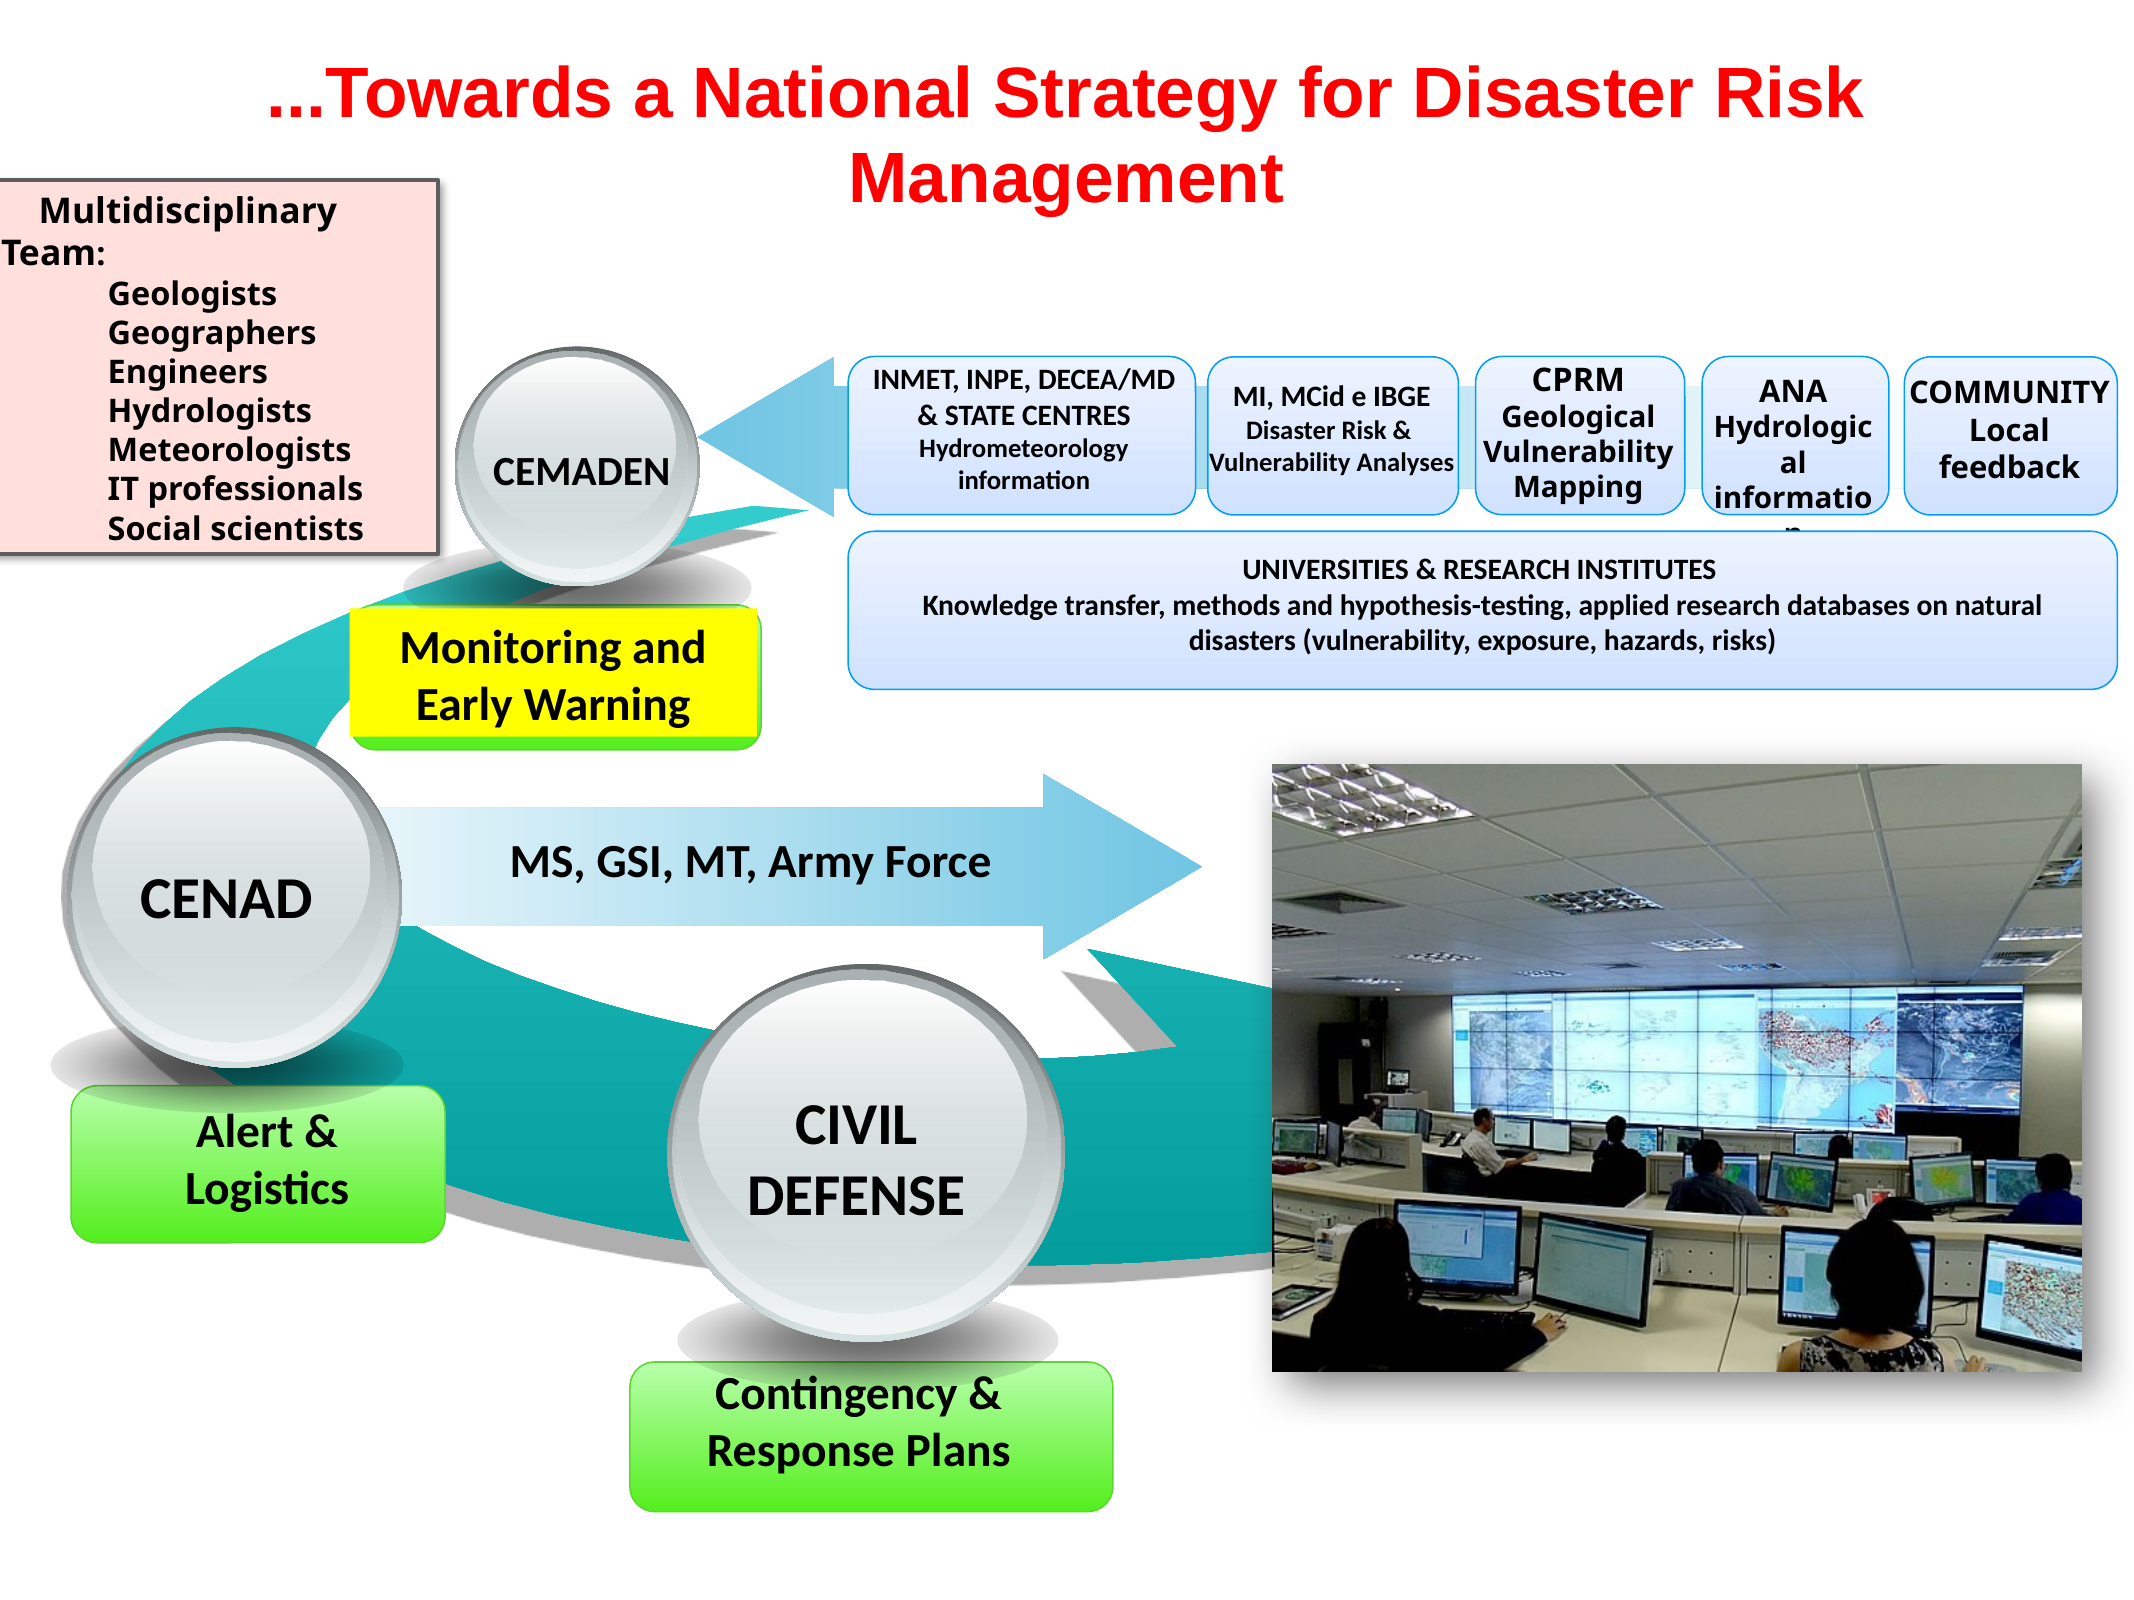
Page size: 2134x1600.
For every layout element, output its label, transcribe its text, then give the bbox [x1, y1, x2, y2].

text_box MS, GSI, MT, Army Force [420, 822, 1082, 895]
text_box [161, 612, 349, 726]
text_box [407, 614, 762, 751]
text_box [1066, 949, 1255, 1265]
text_box Alert & Logistics [95, 1092, 439, 1307]
text_box [371, 592, 403, 604]
text_box Contingency & Response Plans [629, 1354, 1088, 1540]
picture [1272, 764, 2082, 1372]
text_box [1488, 512, 1672, 516]
text_box Monitoring and Early Warning [349, 608, 757, 737]
text_box [1910, 356, 2112, 365]
text_box [1206, 485, 1446, 516]
text_box [1903, 492, 2118, 516]
title ...Towards a National Strategy for Disaster Risk Management [106, 77, 2028, 312]
text_box INMET, INPE, DECEA/MD & STATE CENTRES Hydrometeorology information [848, 352, 1200, 503]
text_box UNIVERSITIES & RESEARCH INSTITUTES Knowledge transfer, methods and hypothesis-testing, applied research databases on natural disasters (vulnerability, exposure, hazards, risks) [847, 530, 2119, 691]
text_box [407, 1084, 437, 1092]
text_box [50, 726, 407, 1116]
text_box CPRM Geological Vulnerability Mapping [1431, 350, 1726, 512]
text_box [755, 505, 809, 524]
text_box [407, 926, 667, 1238]
text_box [439, 1094, 446, 1235]
text_box [70, 1116, 95, 1244]
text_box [667, 963, 1066, 1395]
text_box [1088, 1361, 1114, 1513]
text_box Multidisciplinary Team: Geologists Geographers Engineers Hydrologists Meteorologists IT professionals Social scientists [0, 178, 440, 556]
text_box ANA Hydrological information [1695, 363, 1891, 530]
text_box MI, MCid e IBGE Disaster Risk & Vulnerability Analyses [1153, 369, 1431, 485]
text_box COMMUNITY Local feedback [1890, 365, 2129, 492]
text_box [851, 503, 1192, 516]
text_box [403, 346, 755, 639]
text_box [1726, 355, 1881, 363]
text_box [755, 357, 847, 517]
text_box [1211, 356, 1431, 369]
text_box [407, 774, 1203, 960]
text_box [361, 604, 403, 608]
